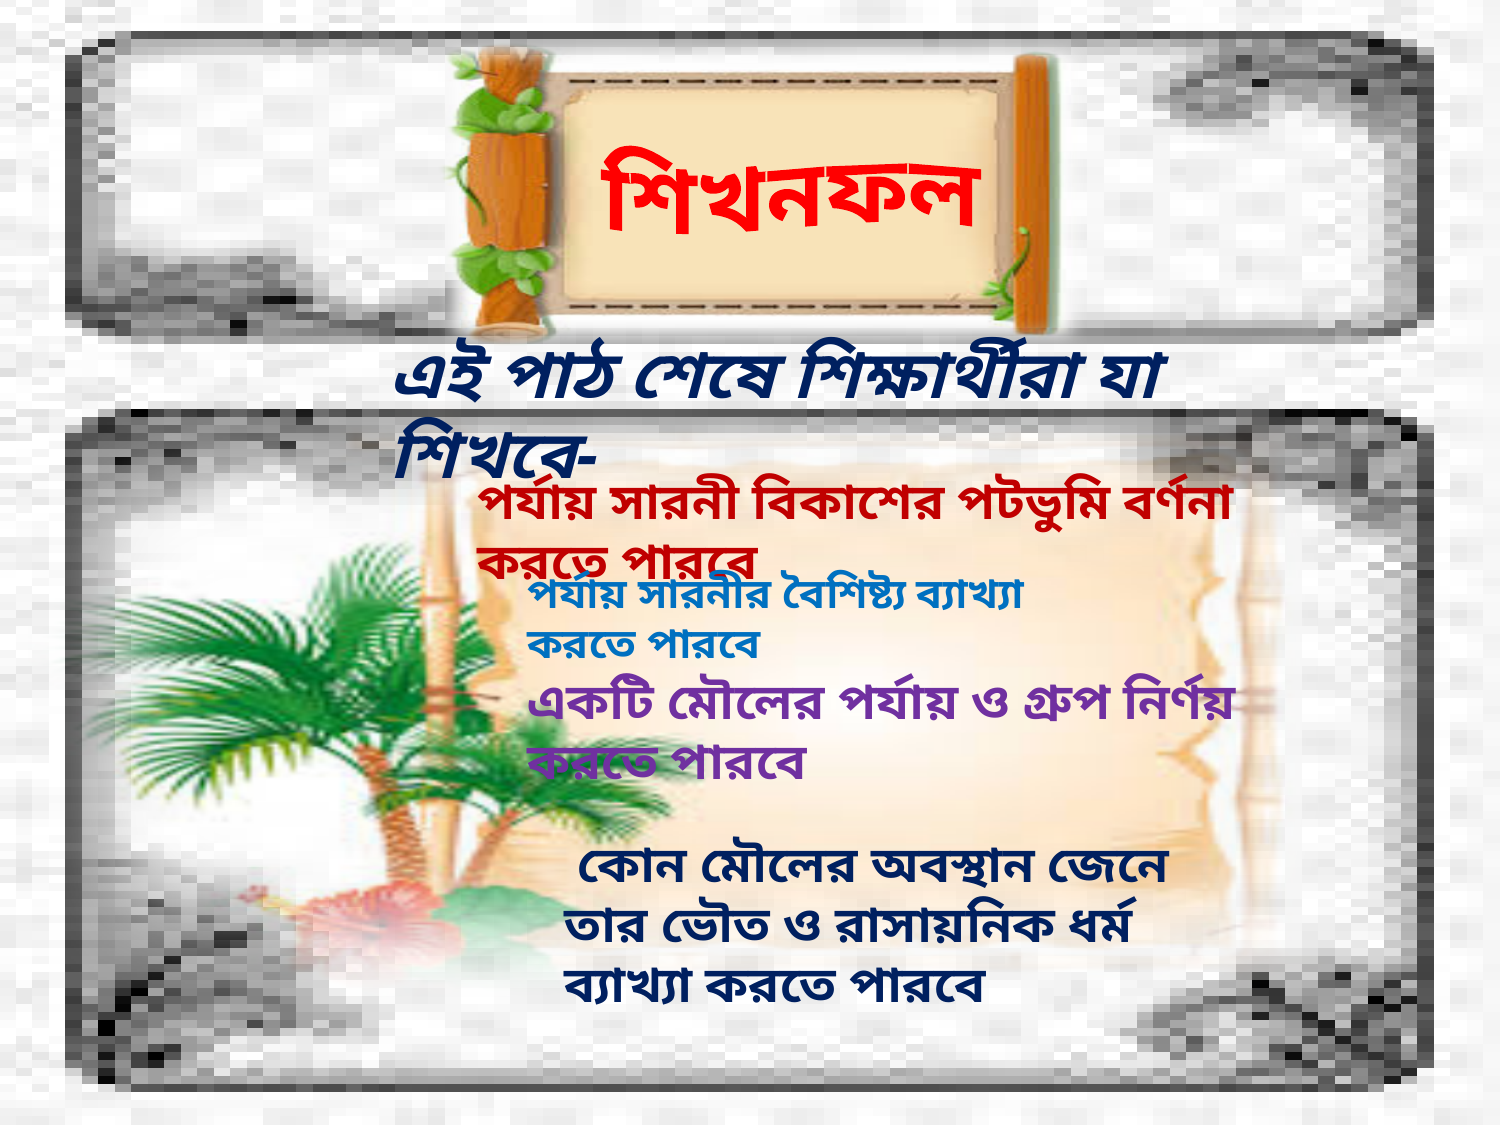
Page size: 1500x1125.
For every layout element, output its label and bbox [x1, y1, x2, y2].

text_box [437, 37, 1088, 351]
picture [0, 0, 1500, 1125]
